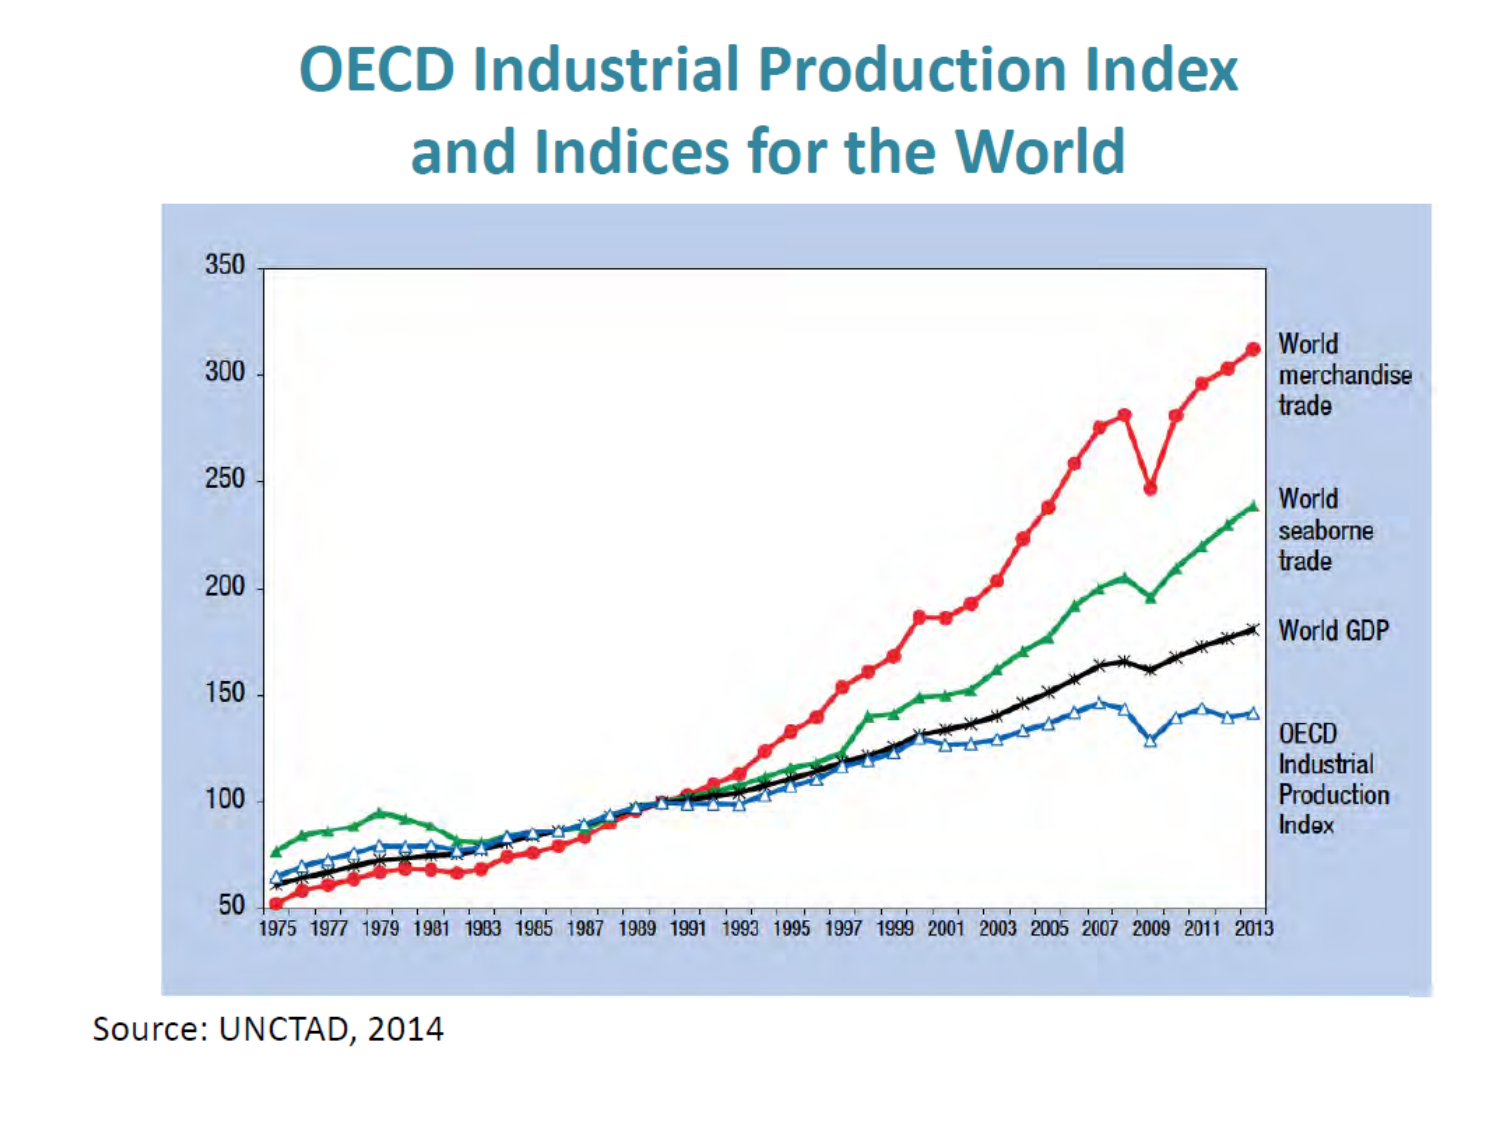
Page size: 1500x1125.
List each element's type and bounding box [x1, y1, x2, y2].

picture [41, 29, 1475, 1073]
